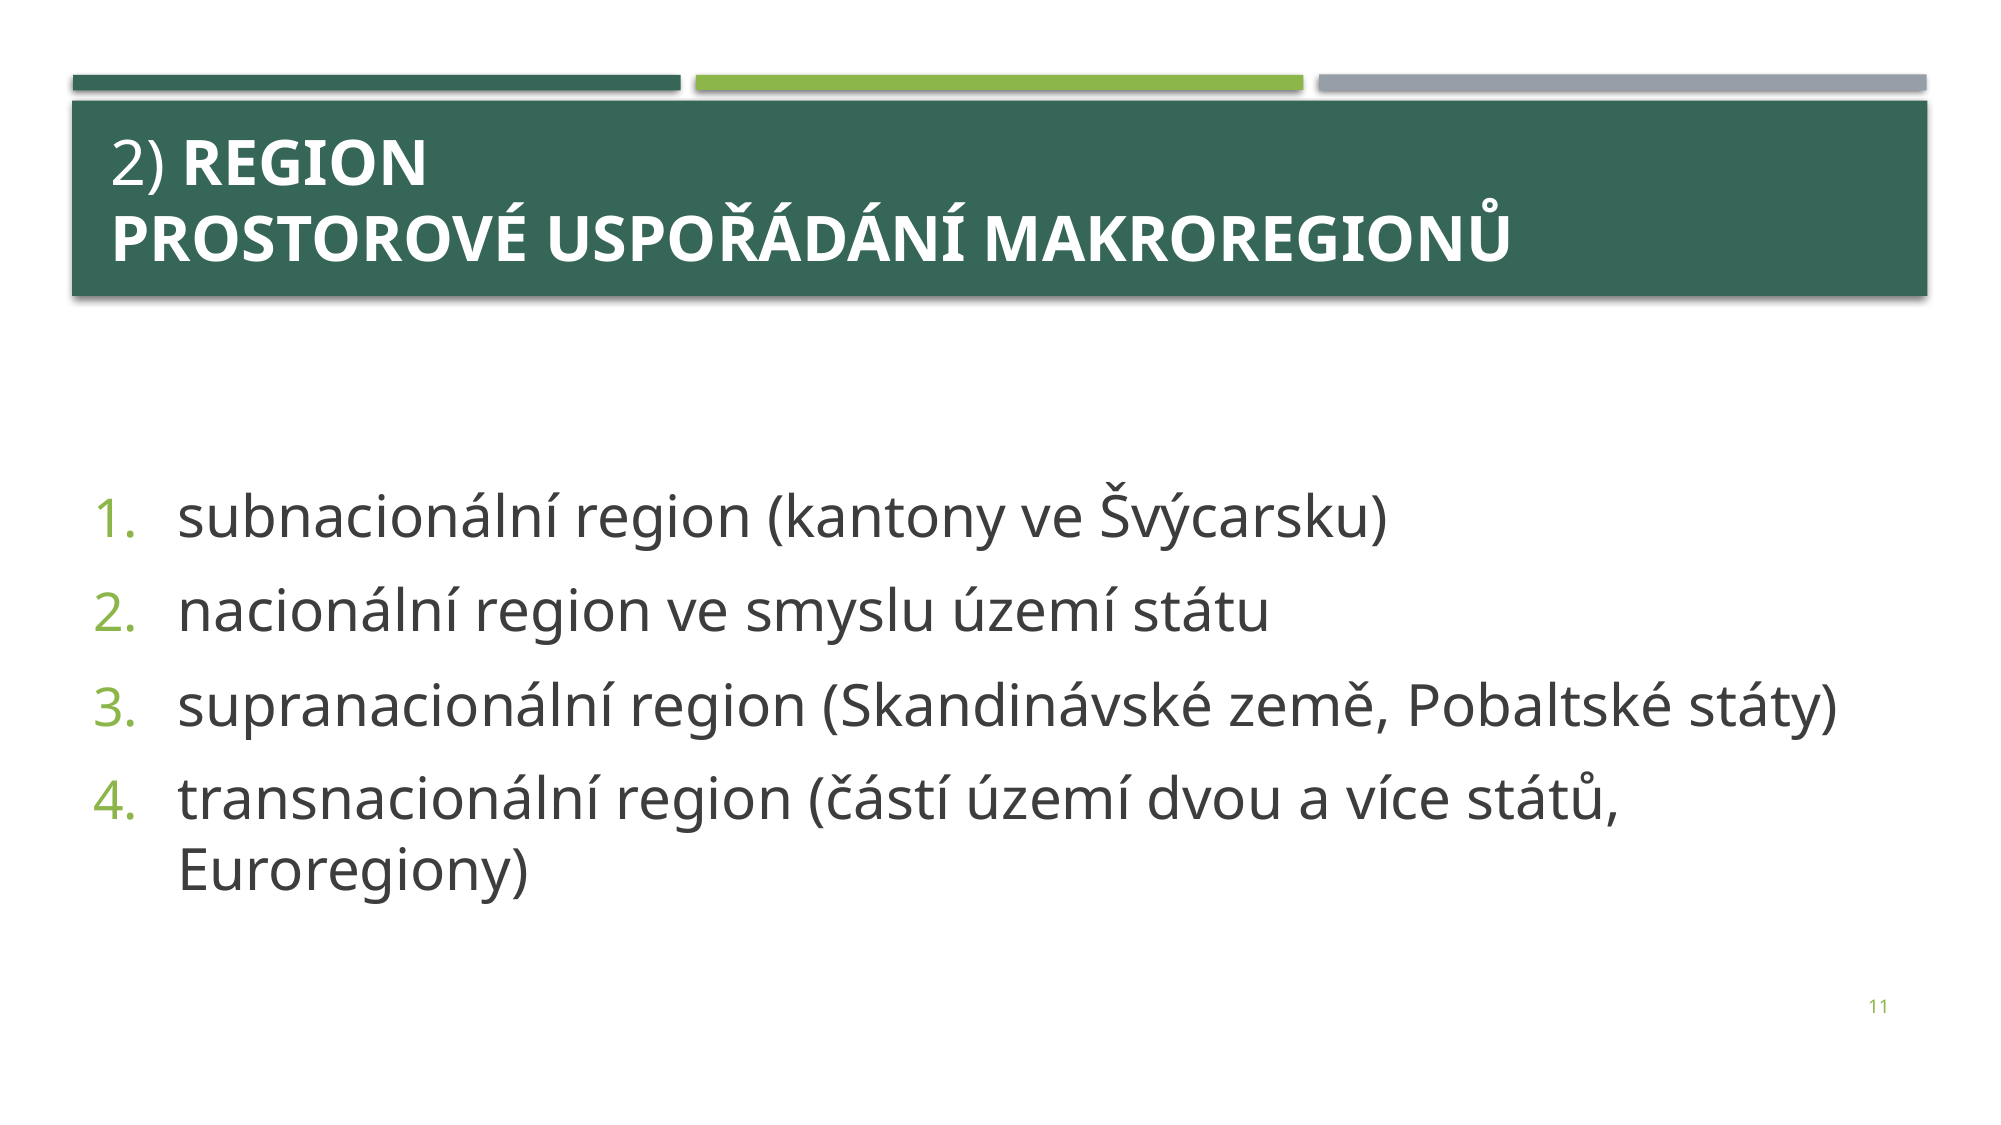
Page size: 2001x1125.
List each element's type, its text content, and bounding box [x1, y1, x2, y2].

list subnacionální region (kantony ve Švýcarsku) nacionální region ve smyslu území státu supranacionální region (Skandinávské země, Pobaltské státy) transnacionální region (částí území dvou a více států, Euroregiony) [78, 344, 1925, 1037]
slide_number 11 [1732, 977, 1905, 1037]
title 2) region prostorové uspořádání makroregionů [95, 115, 1905, 282]
